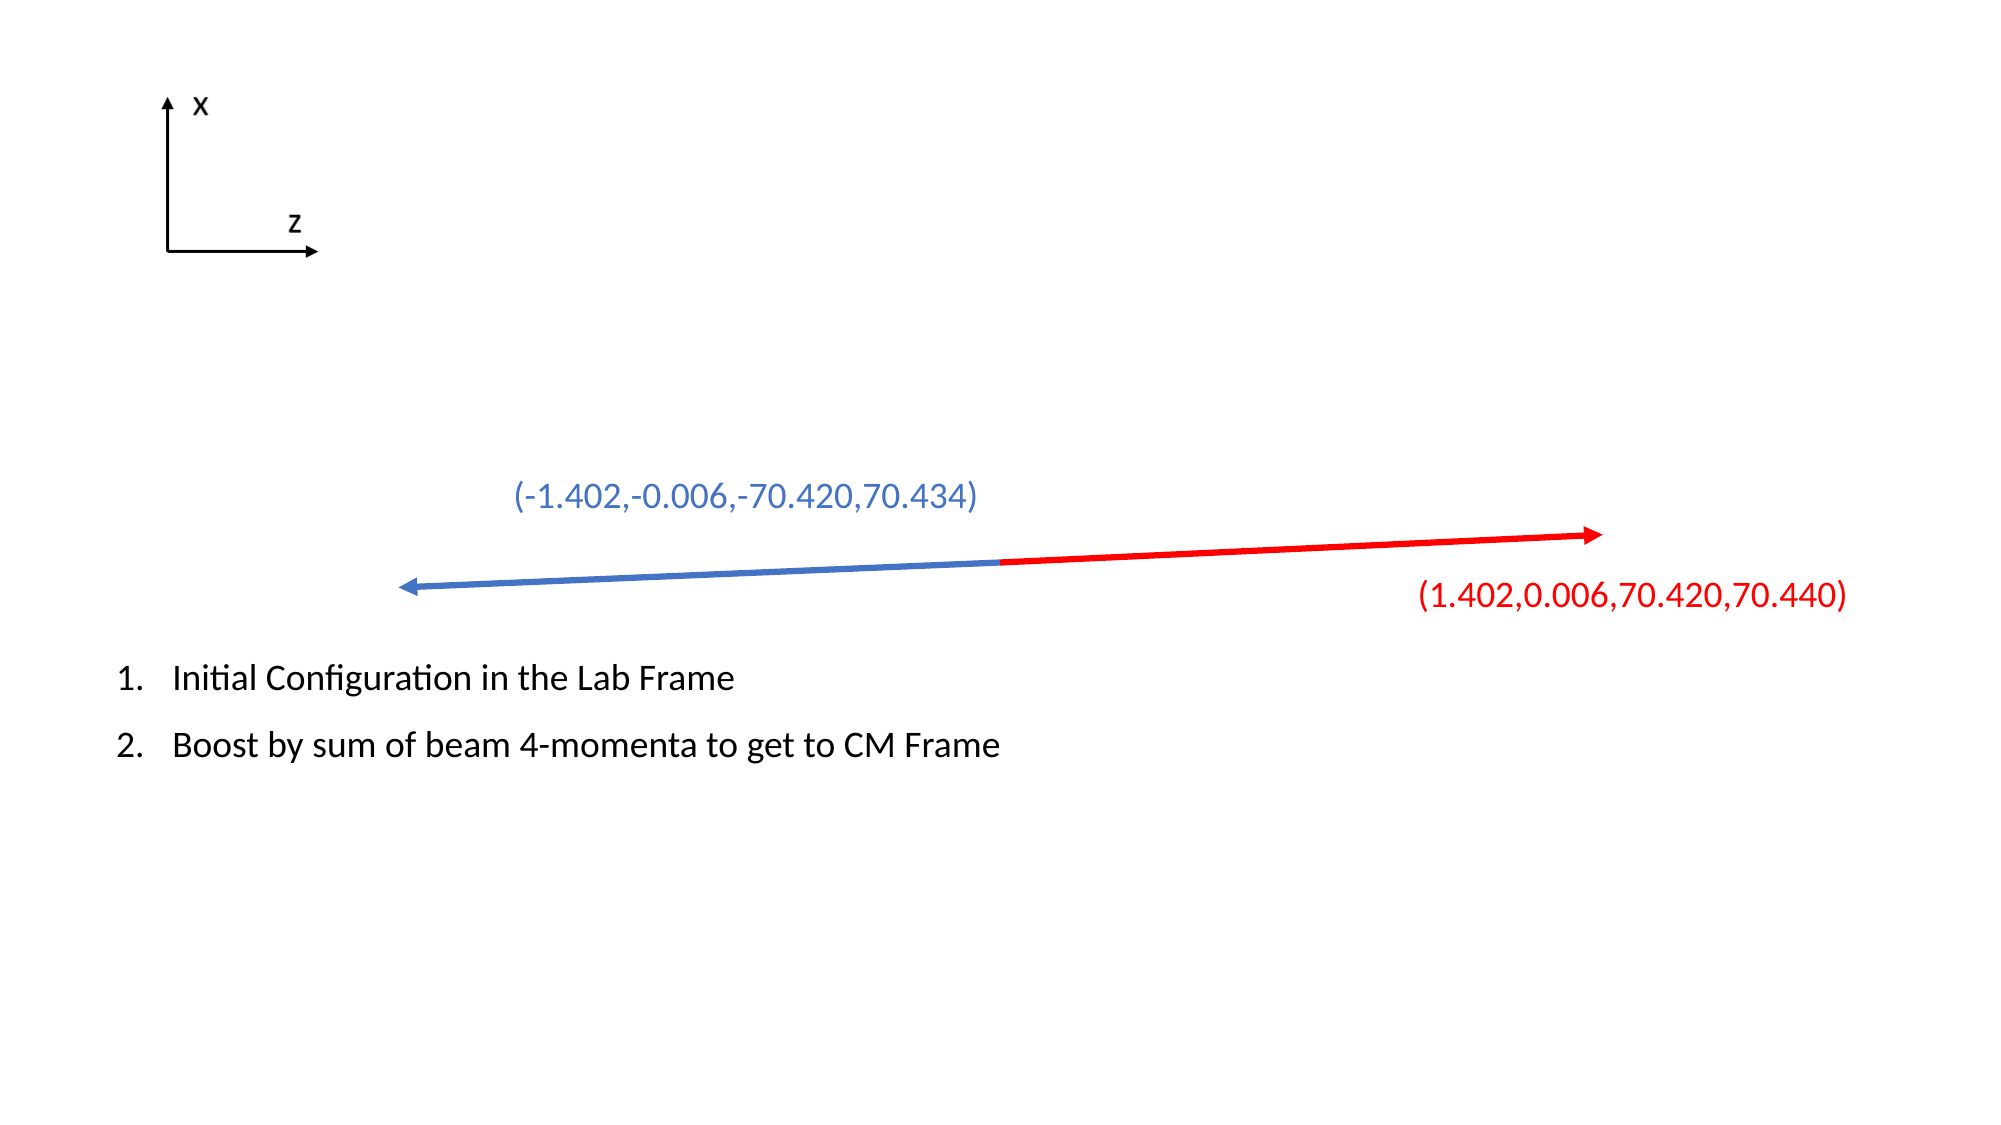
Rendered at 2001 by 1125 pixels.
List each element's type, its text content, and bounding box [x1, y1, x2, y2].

text_box Initial Configuration in the Lab Frame Boost by sum of beam 4-momenta to get to CM Frame [101, 623, 1359, 773]
text_box (-1.402,-0.006,-70.420,70.434) [498, 463, 1000, 524]
text_box (1.402,0.006,70.420,70.440) [1402, 562, 1905, 623]
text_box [999, 534, 1603, 563]
picture [154, 67, 338, 267]
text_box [398, 562, 1000, 588]
